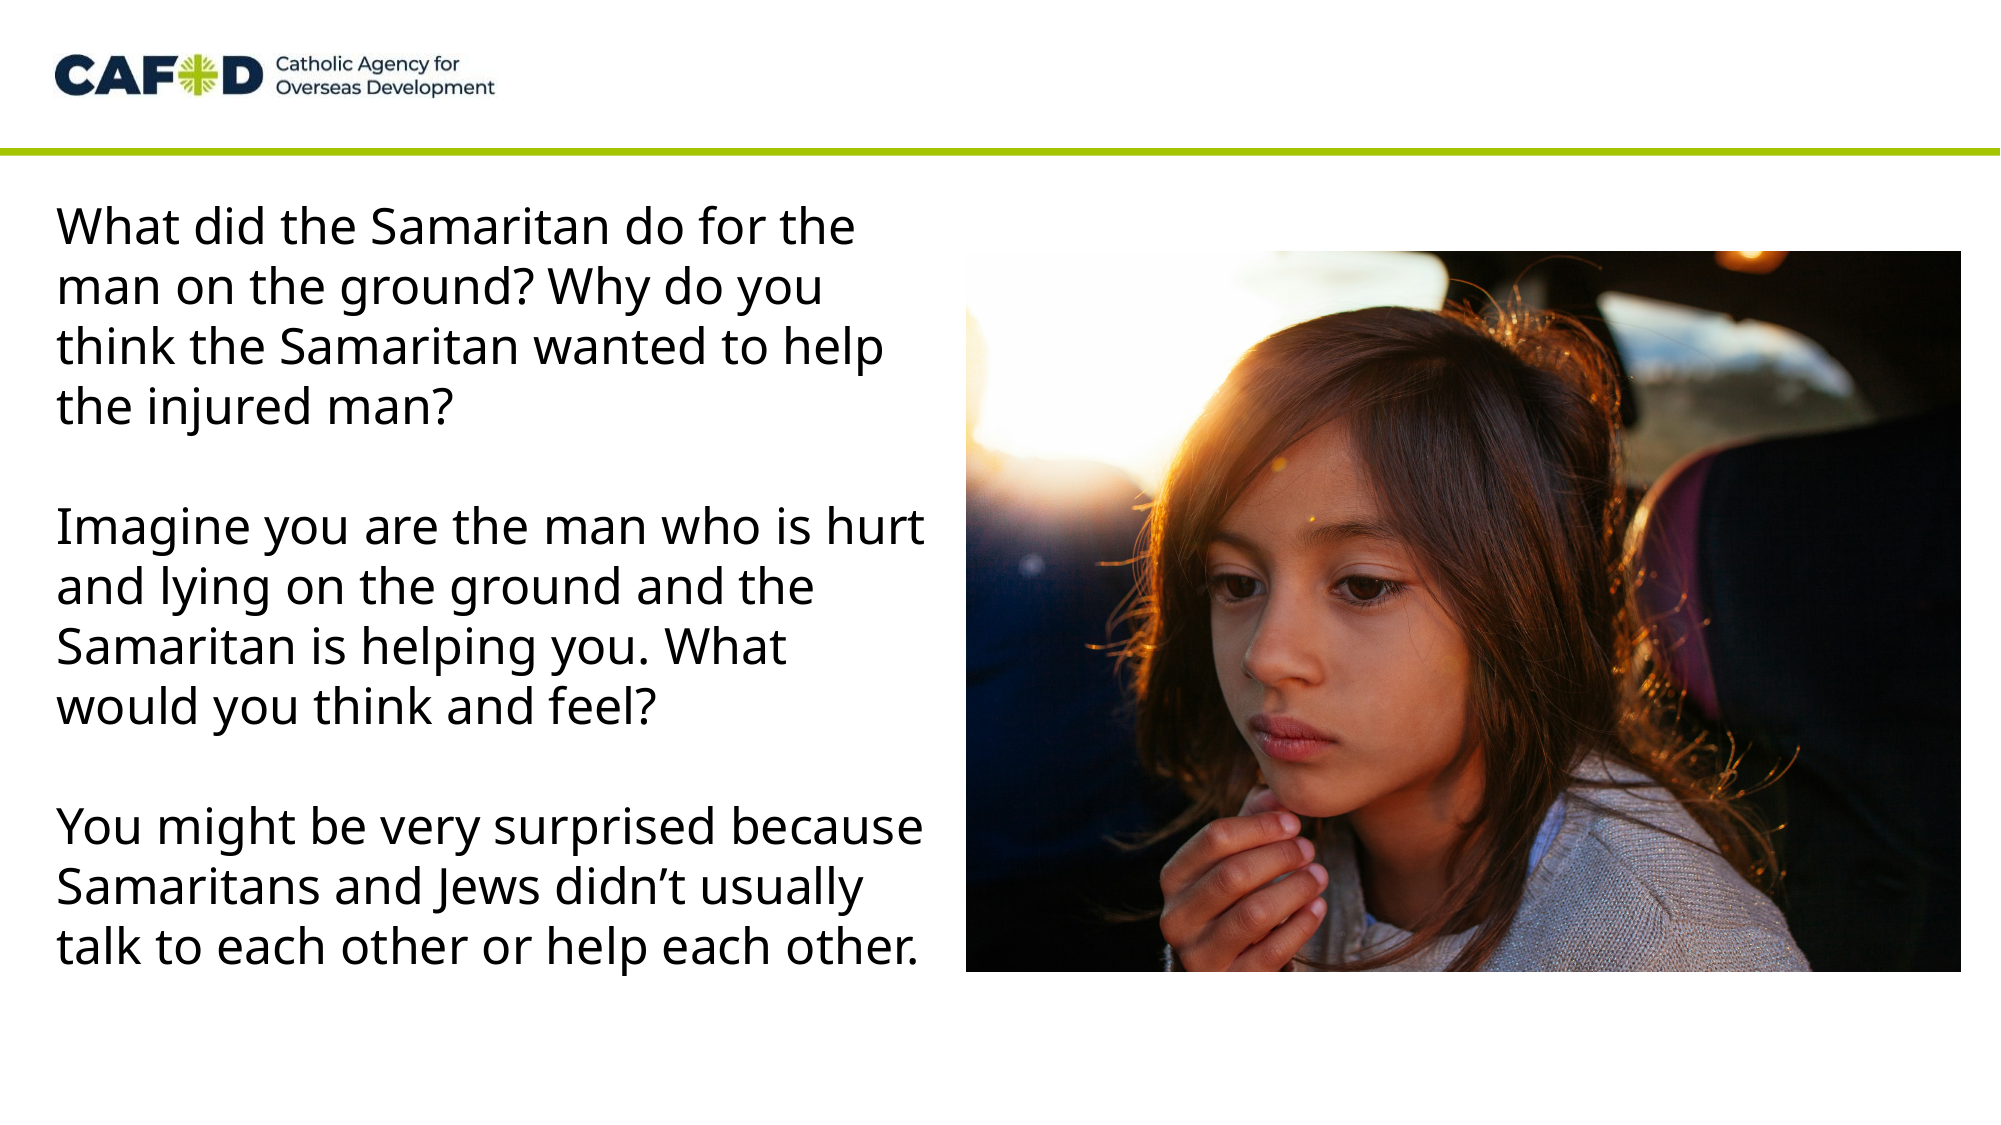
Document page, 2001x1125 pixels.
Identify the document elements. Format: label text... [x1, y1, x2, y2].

picture [53, 53, 498, 99]
picture [966, 251, 1961, 972]
text_box What did the Samaritan do for the man on the ground? Why do you think the Samaritan wanted to help the injured man? Imagine you are the man who is hurt and lying on the ground and the Samaritan is helping you. What would you think and feel? You might be very surprised because Samaritans and Jews didn’t usually talk to each other or help each other. [41, 187, 959, 1125]
